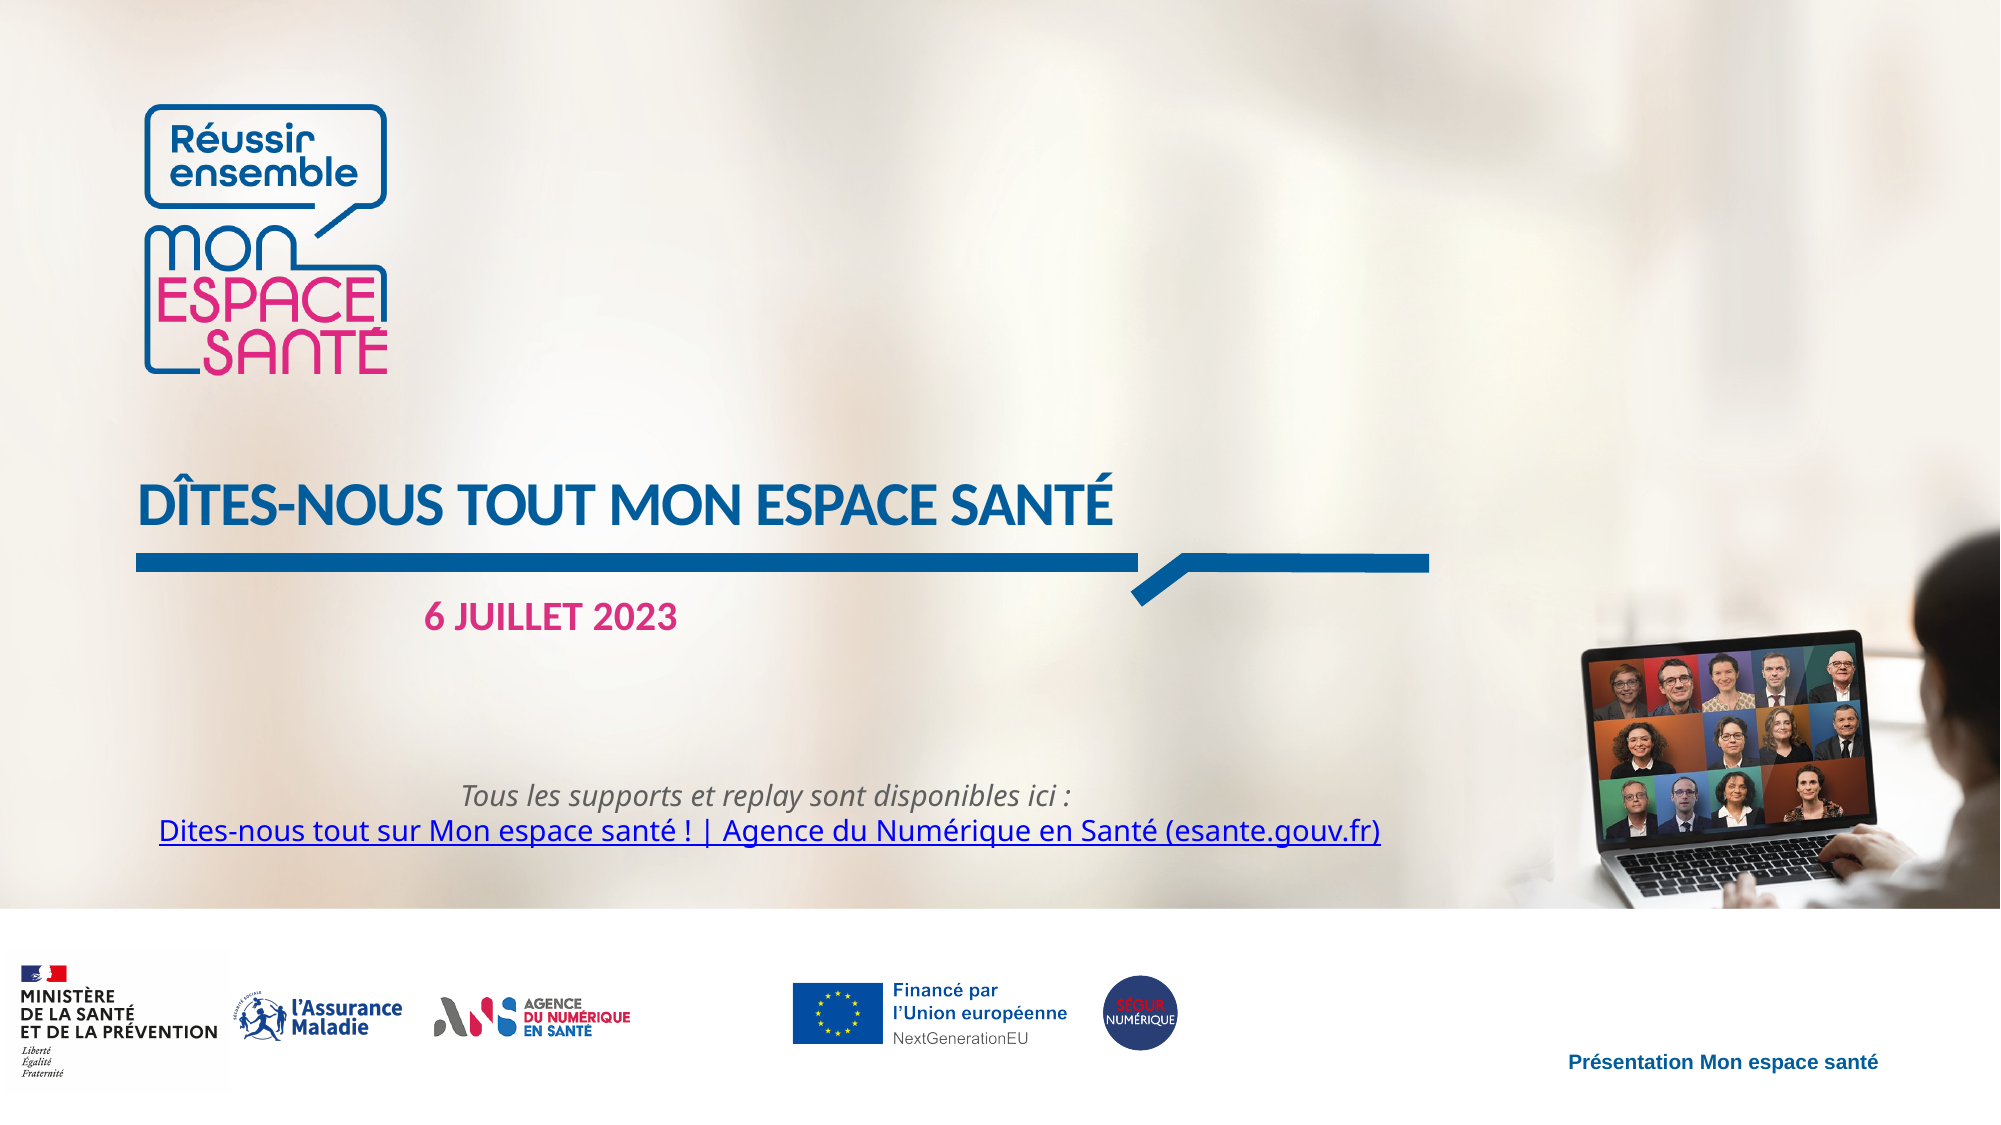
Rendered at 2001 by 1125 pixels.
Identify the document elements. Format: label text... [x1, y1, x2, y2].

picture [434, 981, 630, 1052]
picture [5, 949, 231, 1093]
picture [0, 0, 2000, 914]
picture [1098, 974, 1184, 1054]
text_box Tous les supports et replay sont disponibles ici : Dites-nous tout sur Mon espace santé ! | Agence du Numérique en Santé (esante.gouv.fr) [150, 769, 1390, 861]
picture [786, 973, 1095, 1052]
title Dîtes-nous tout mon espace santé [128, 338, 1390, 547]
picture [233, 991, 402, 1041]
list 6 JUILLET 2023 [413, 579, 689, 648]
